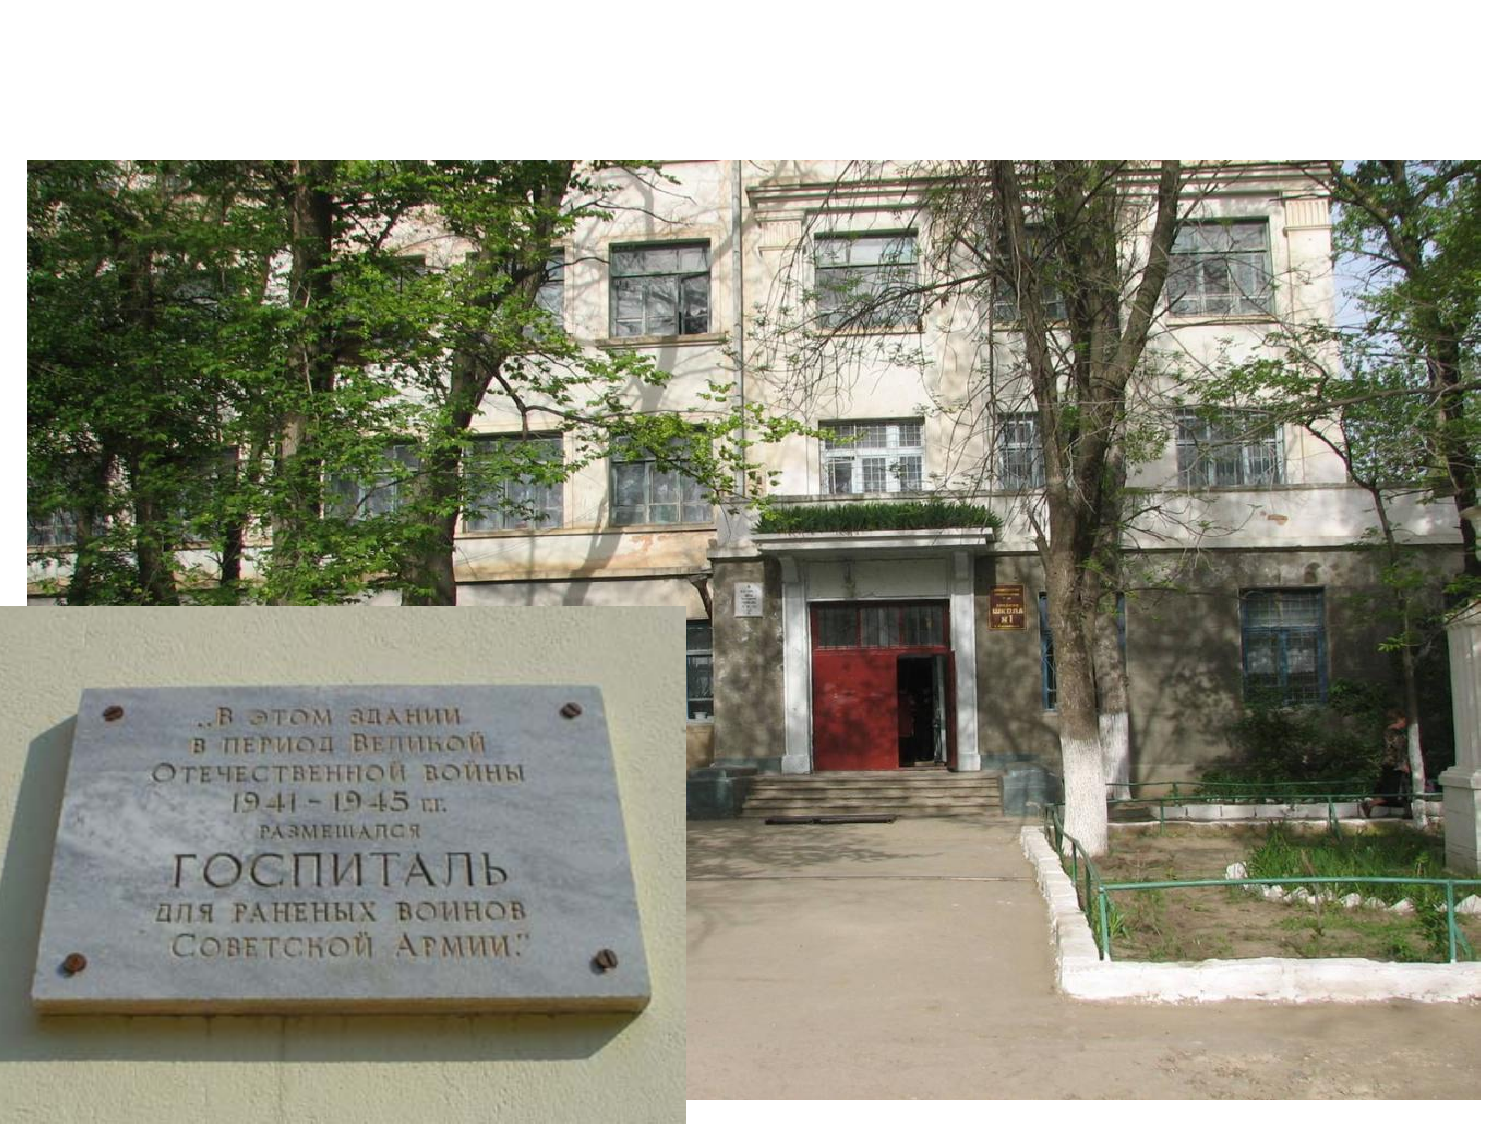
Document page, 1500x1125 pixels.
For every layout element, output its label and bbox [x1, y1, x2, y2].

list [27, 160, 1481, 1100]
picture [0, 606, 686, 1125]
